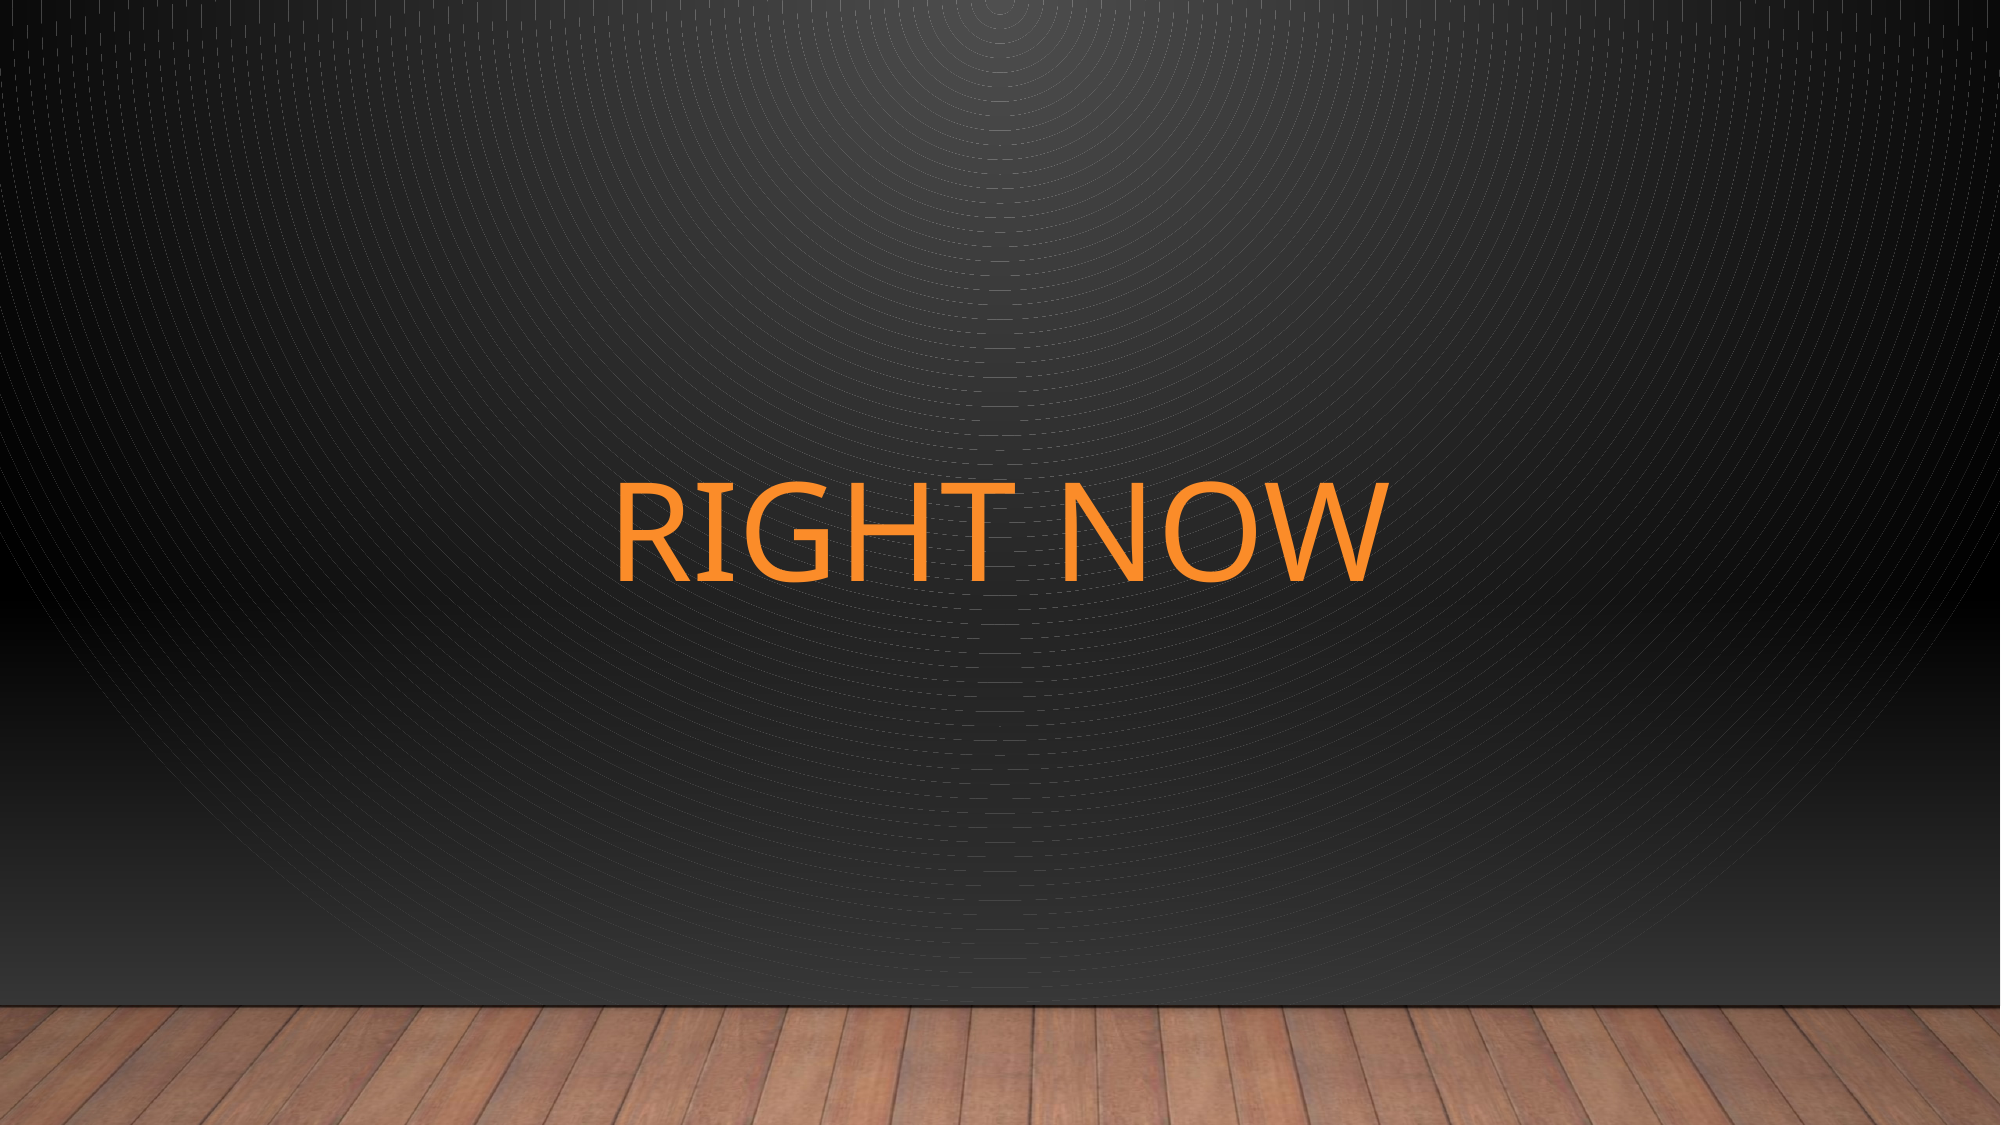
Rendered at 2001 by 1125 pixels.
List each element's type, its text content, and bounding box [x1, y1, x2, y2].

title Right now [291, 131, 1708, 611]
picture [0, 1005, 2000, 1125]
